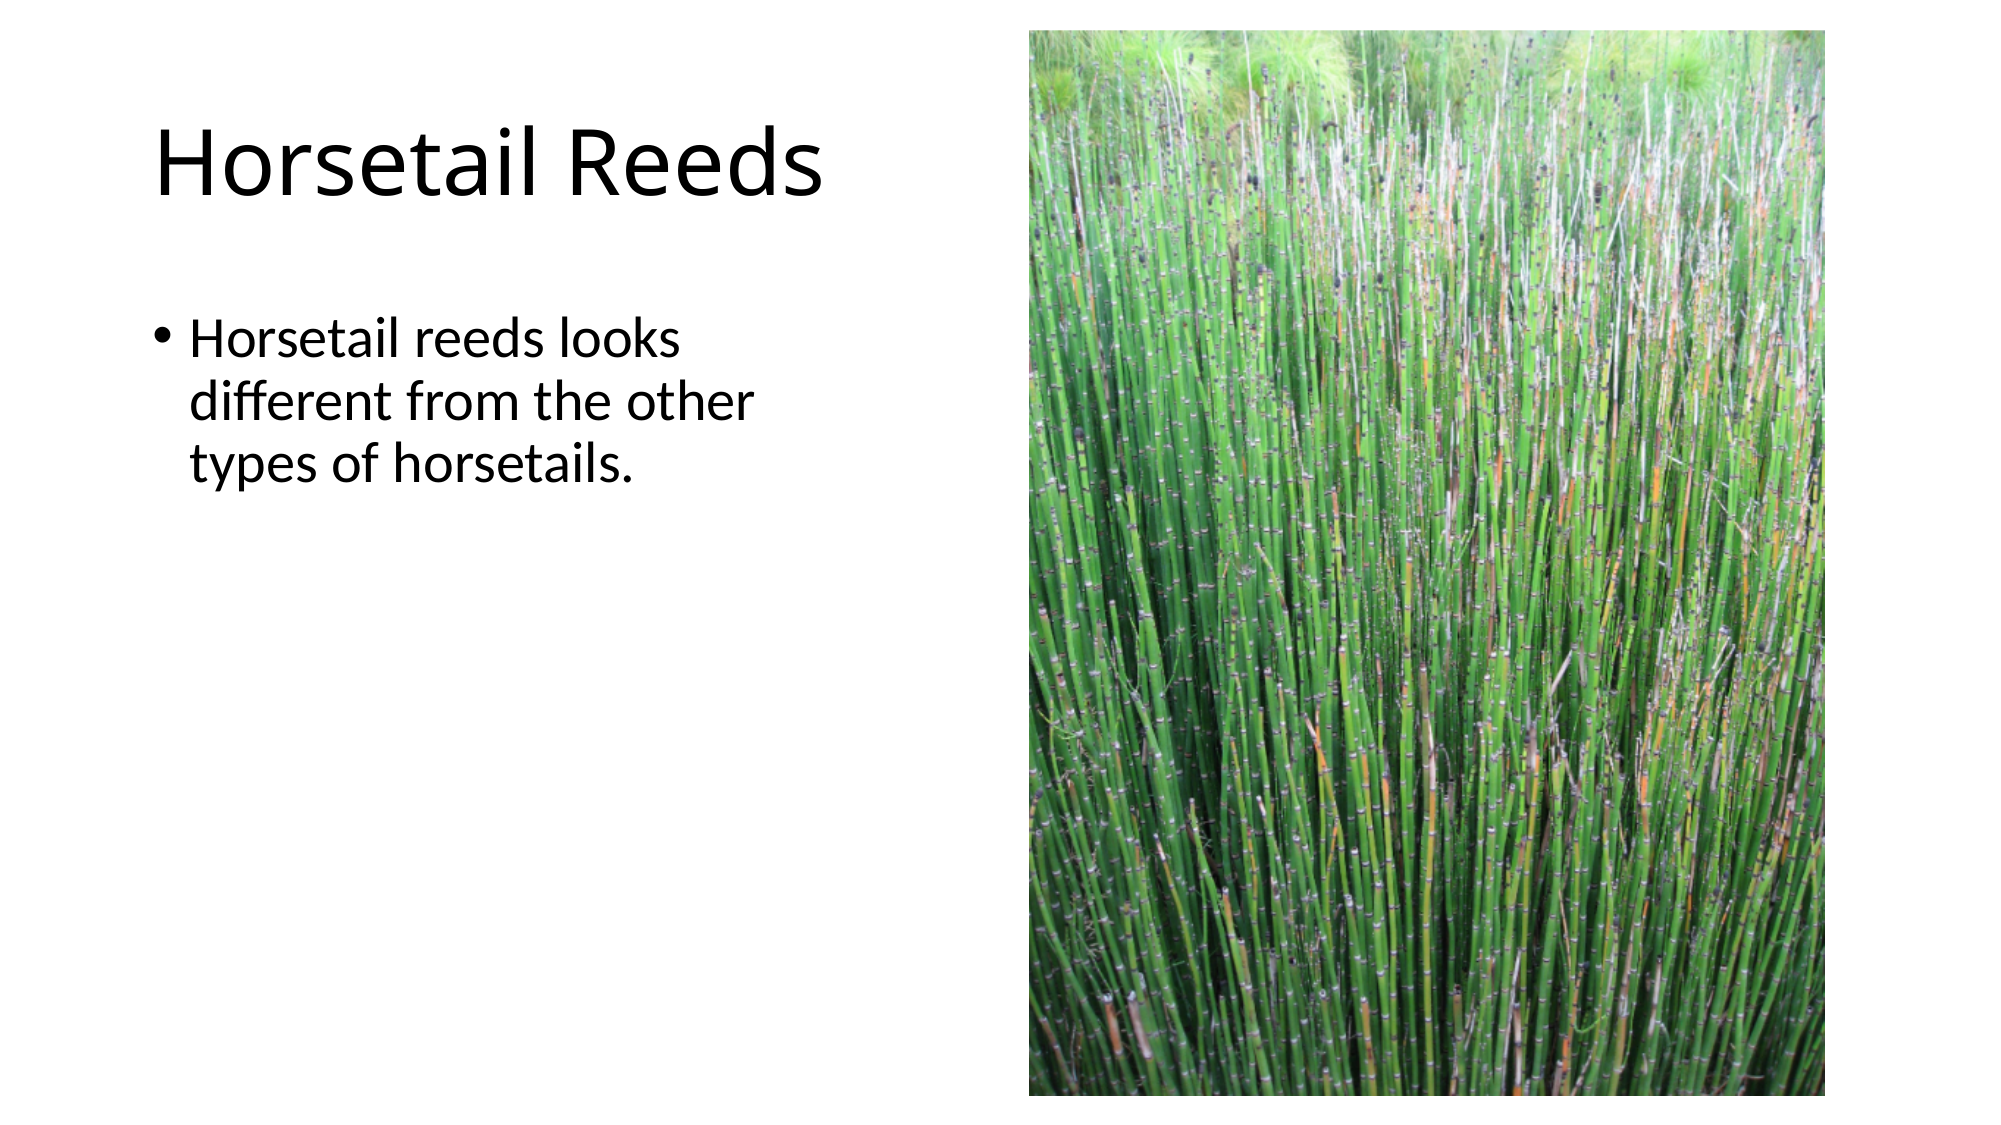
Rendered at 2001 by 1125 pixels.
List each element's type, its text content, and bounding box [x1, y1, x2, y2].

title Horsetail Reeds [137, 56, 970, 275]
picture [1029, 29, 1825, 1096]
list Horsetail reeds looks different from the other types of horsetails. [137, 299, 784, 563]
